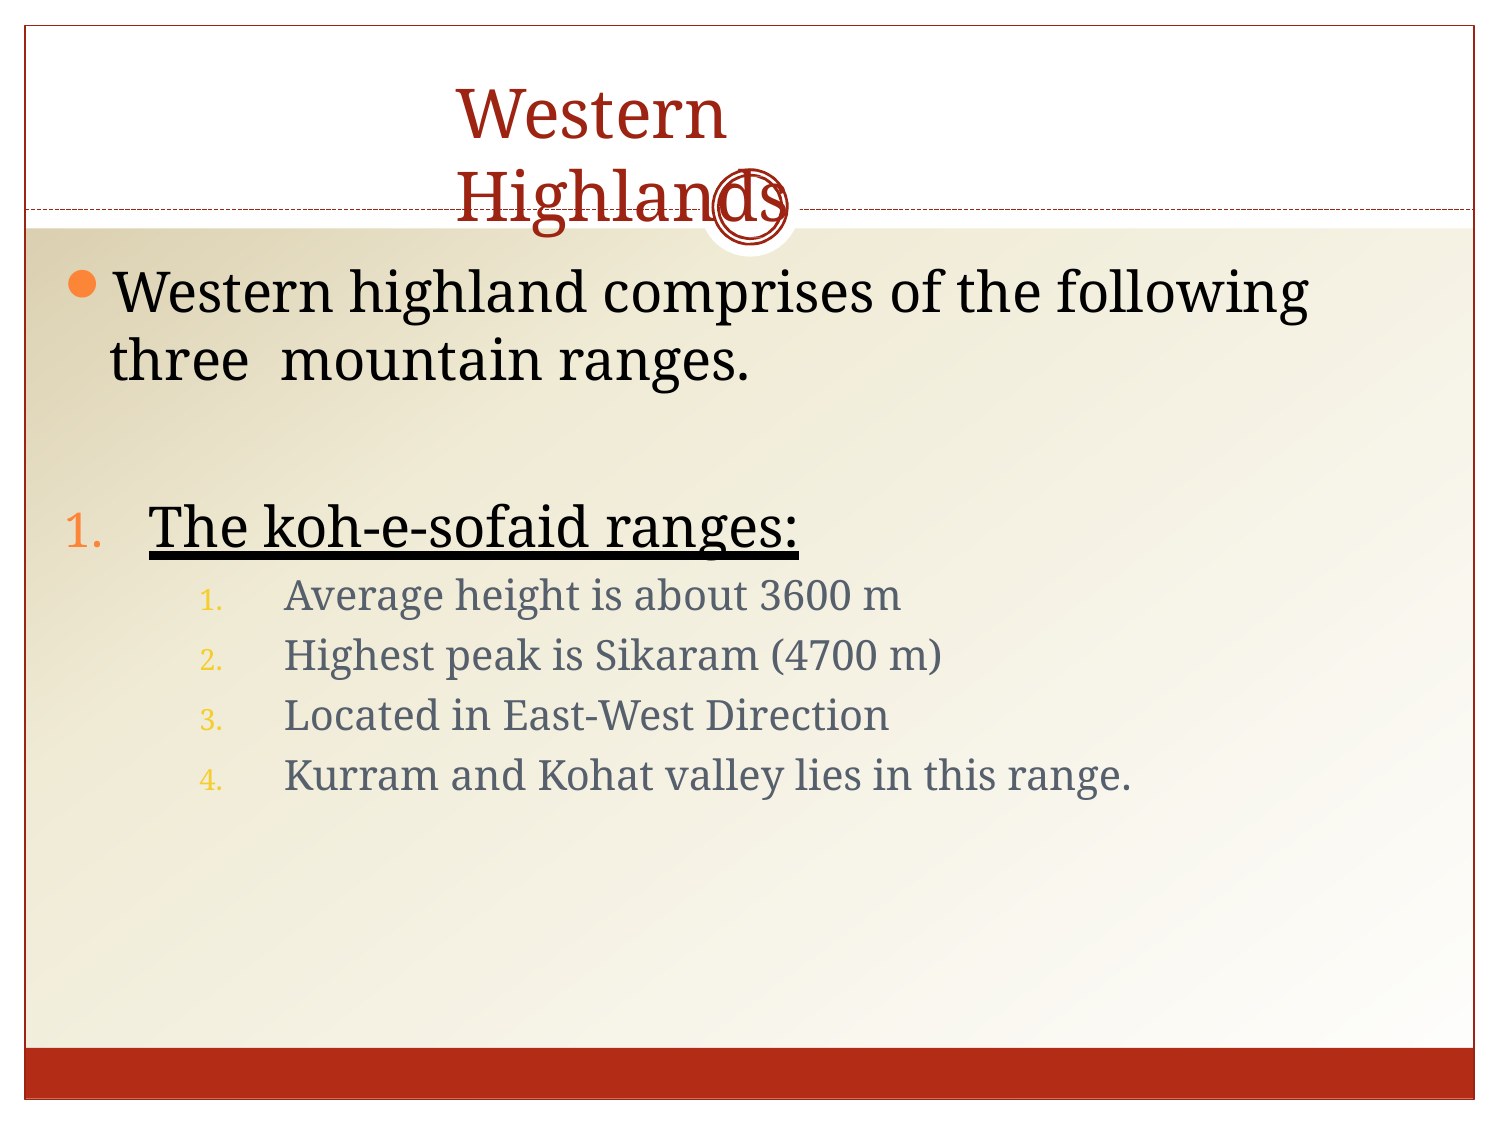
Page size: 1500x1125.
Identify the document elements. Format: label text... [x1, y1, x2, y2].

title Western Highlands [453, 67, 1047, 254]
text_box Western highland comprises of the following three mountain ranges. The koh-e-sofaid ranges: Average height is about 3600 m Highest peak is Sikaram (4700 m) Located in East-West Direction Kurram and Kohat valley lies in this range. [62, 254, 1364, 799]
picture [26, 229, 1473, 1047]
